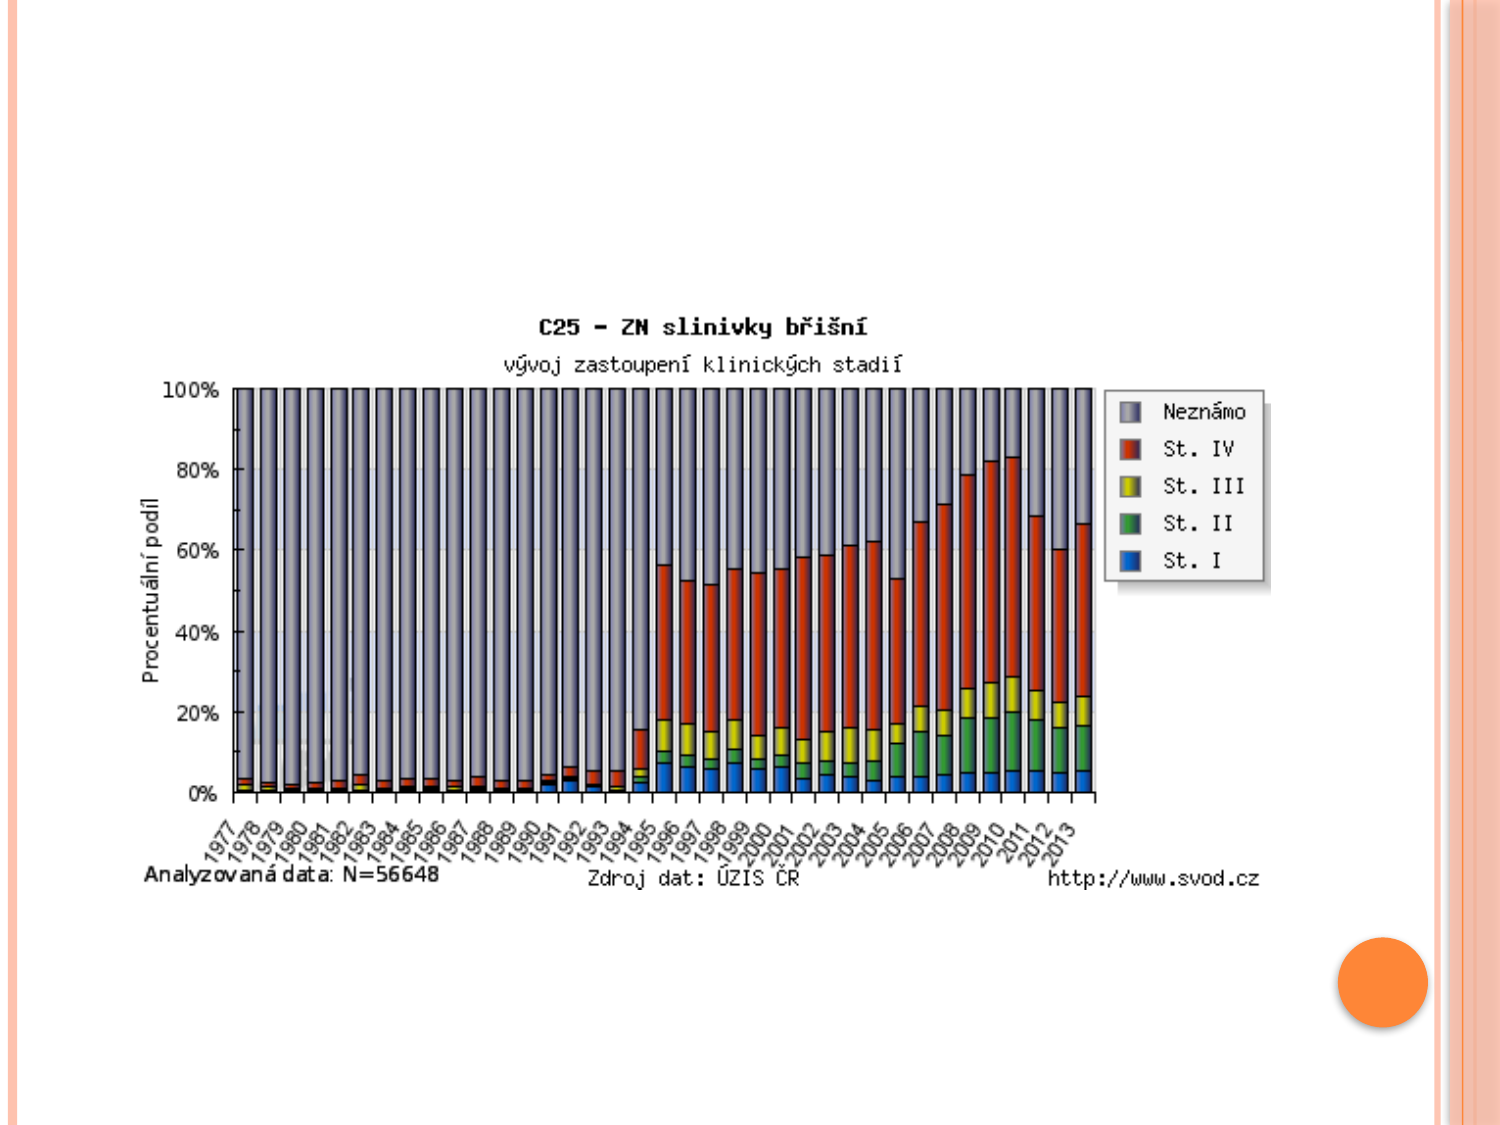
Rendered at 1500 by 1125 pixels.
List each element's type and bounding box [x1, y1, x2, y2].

picture [135, 302, 1271, 890]
